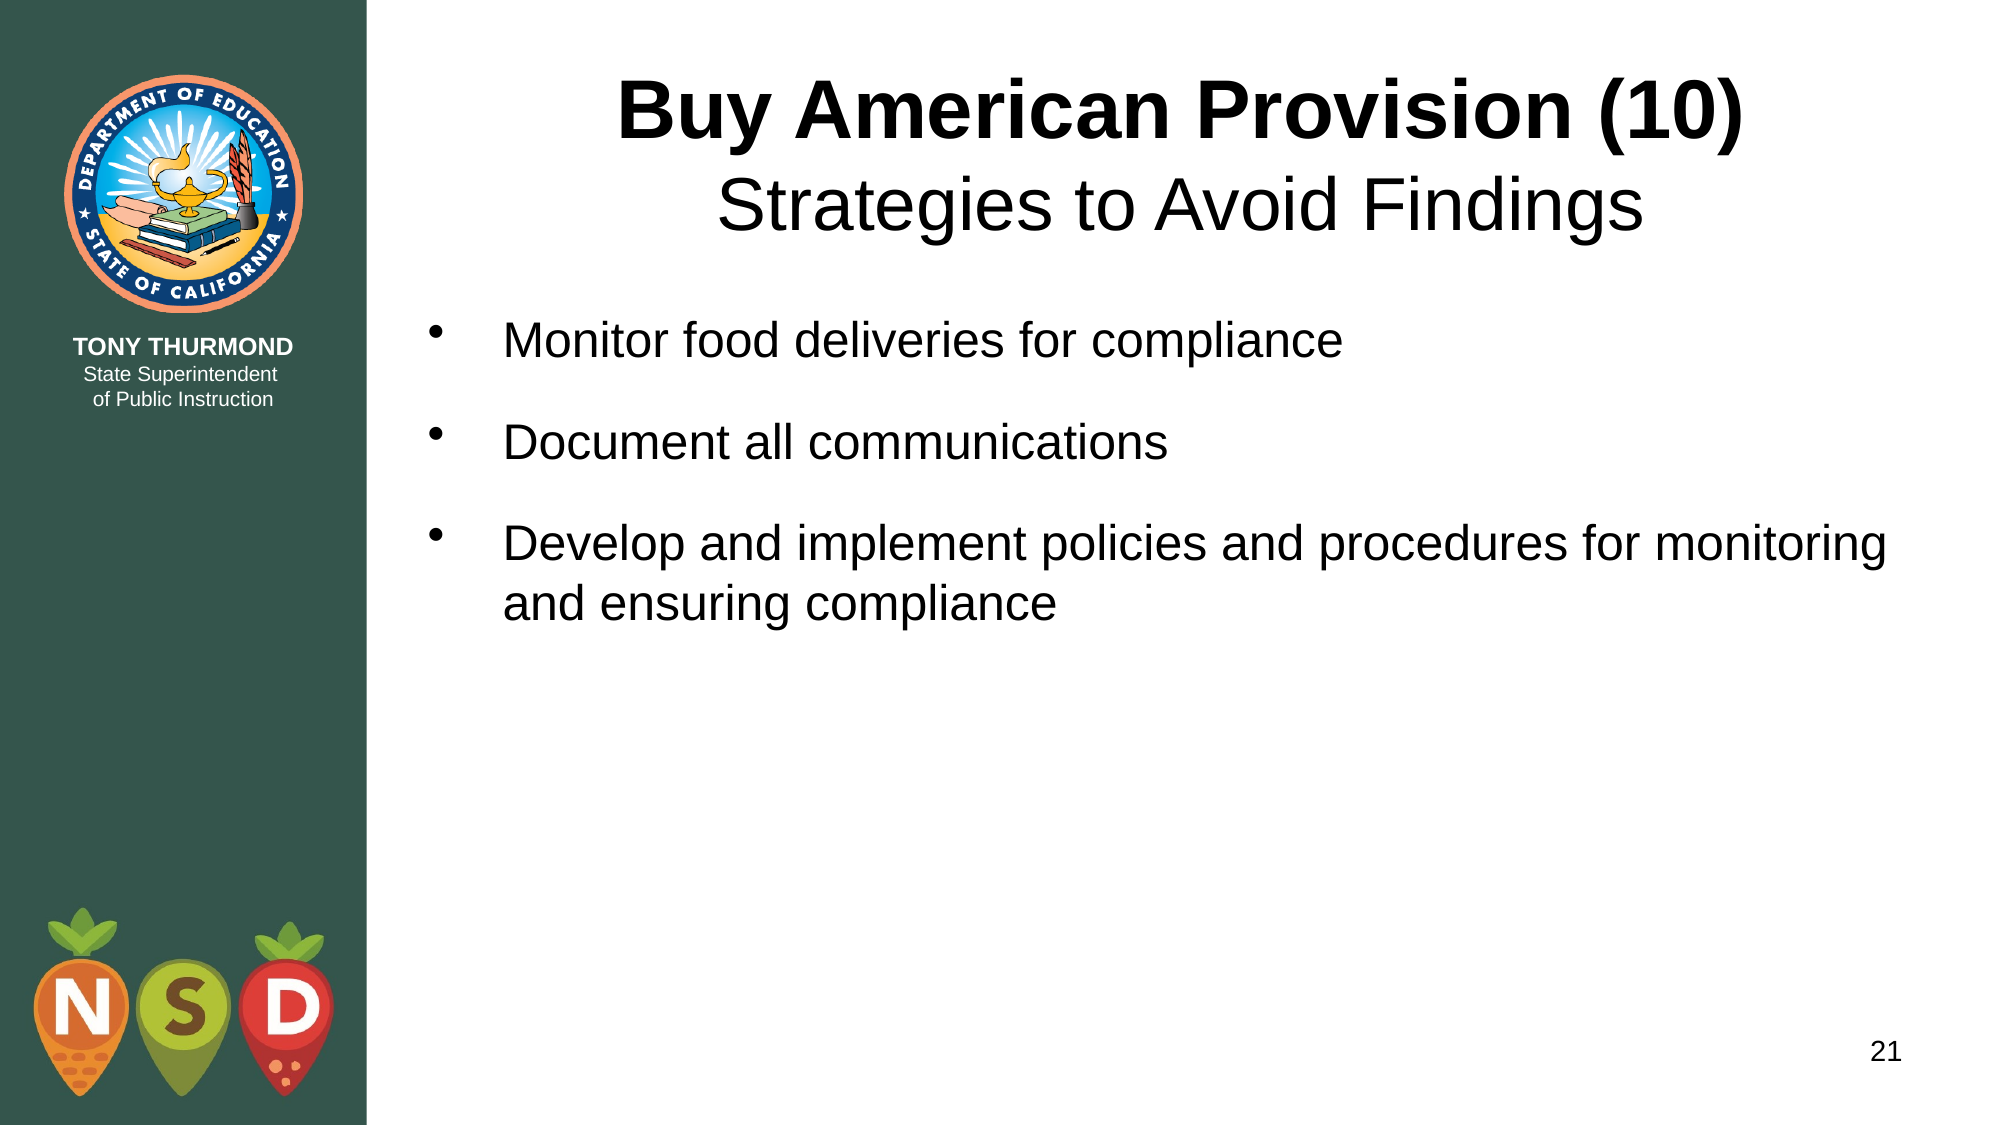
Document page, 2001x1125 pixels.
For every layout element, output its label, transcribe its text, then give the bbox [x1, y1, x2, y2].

title Buy American Provision (10) Strategies to Avoid Findings [375, 37, 1988, 263]
slide_number 21 [1551, 1025, 1918, 1100]
picture [64, 74, 303, 313]
list Monitor food deliveries for compliance Document all communications Develop and implement policies and procedures for monitoring and ensuring compliance [412, 299, 1950, 975]
picture [13, 892, 354, 1108]
